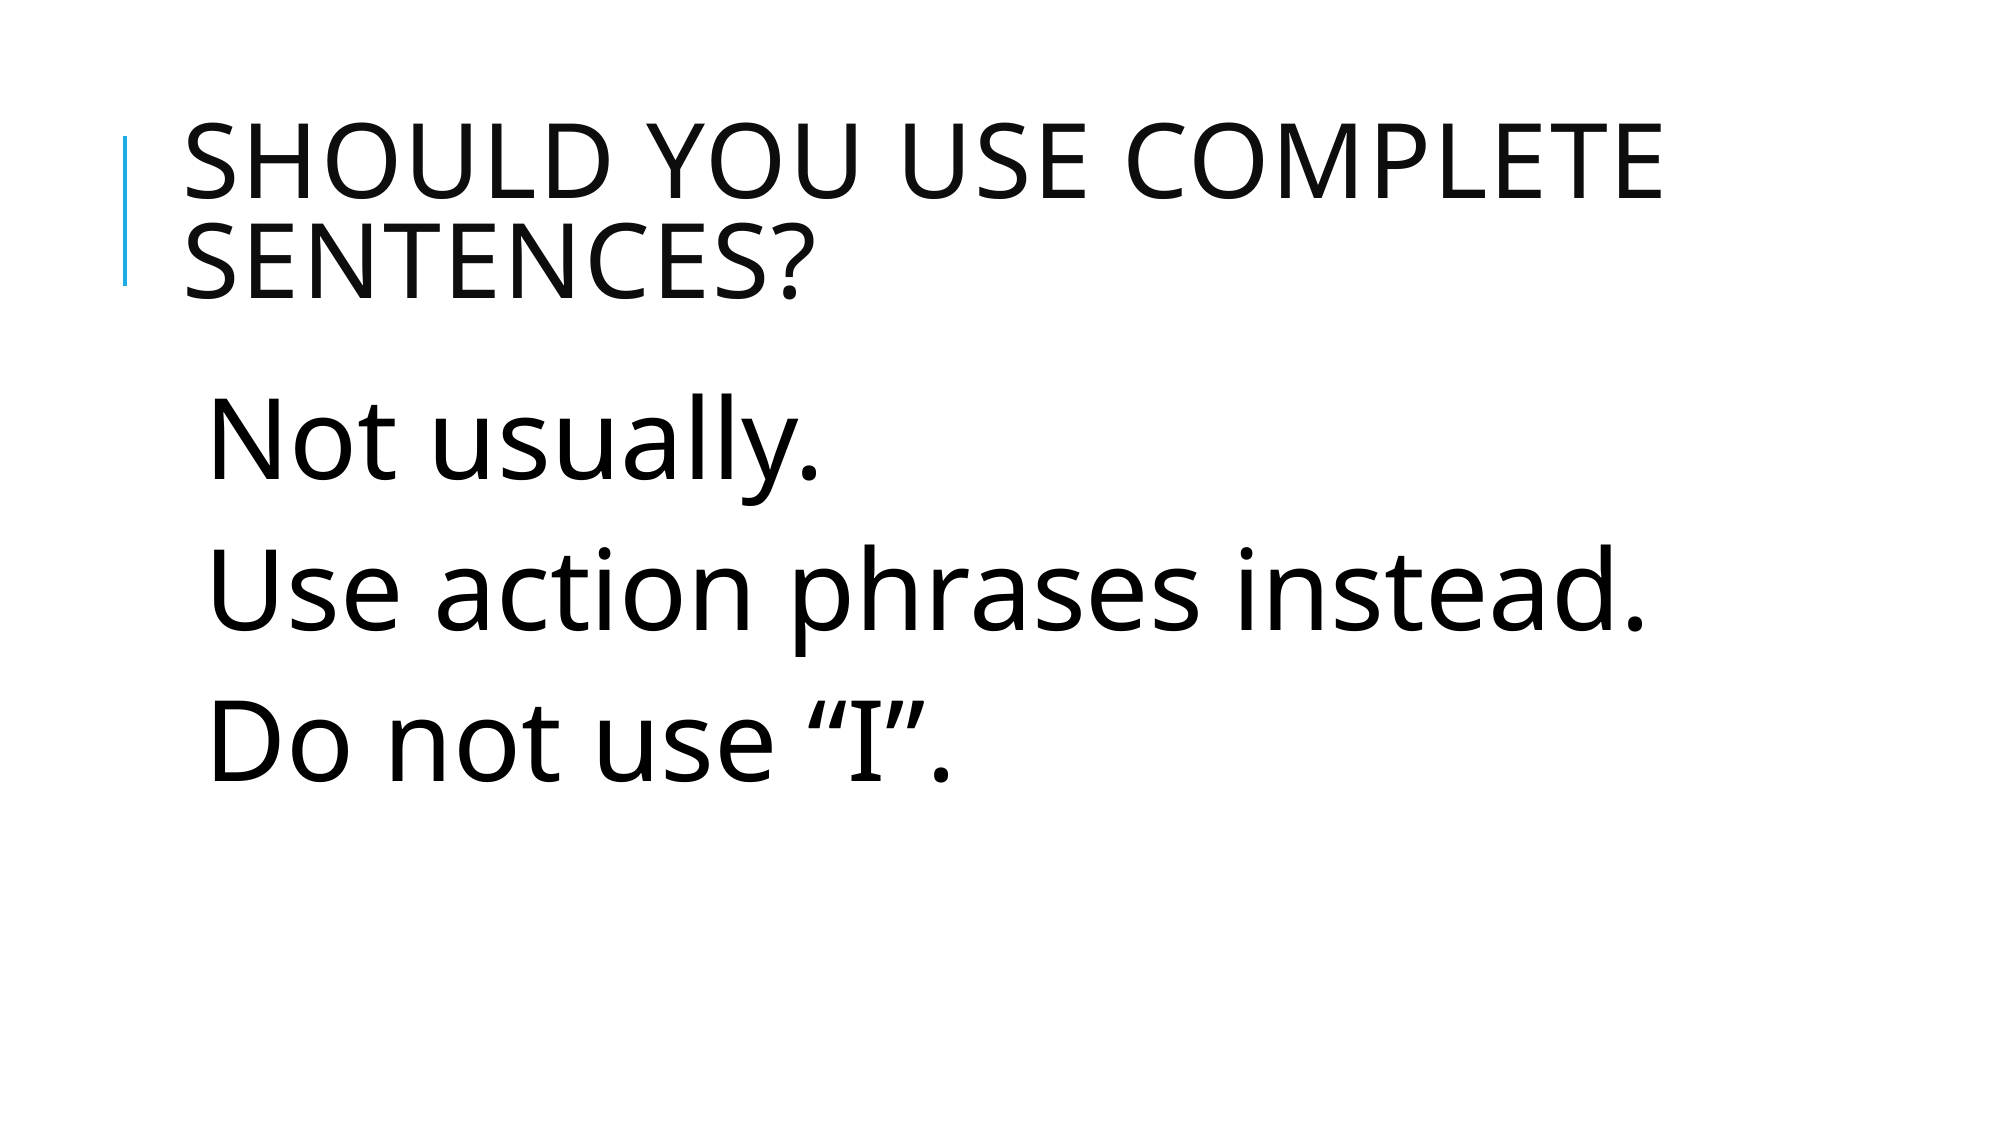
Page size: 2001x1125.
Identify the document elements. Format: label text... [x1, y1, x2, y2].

title Should you use complete Sentences? [168, 96, 1763, 342]
list Not usually. Use action phrases instead. Do not use “I”. [168, 375, 1763, 1035]
